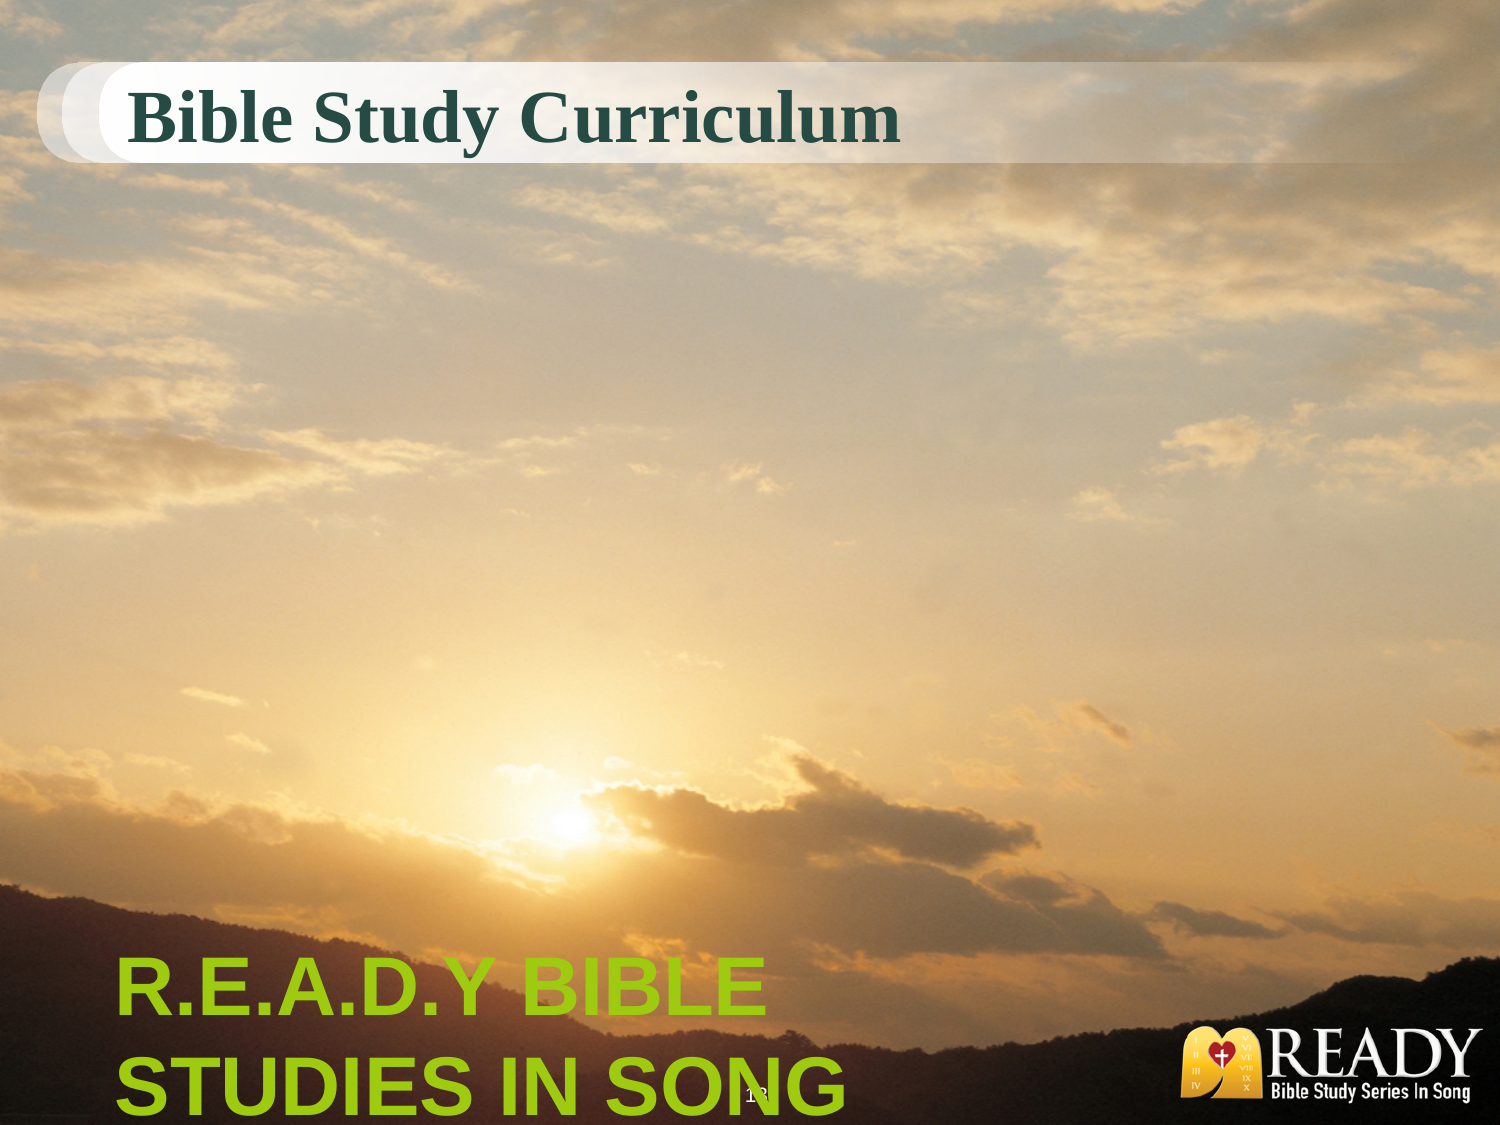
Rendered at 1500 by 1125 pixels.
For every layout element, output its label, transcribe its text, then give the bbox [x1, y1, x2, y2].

text_box r.e.a.d.y Bible Studies in Song [99, 924, 950, 1125]
picture [0, 0, 1500, 1125]
slide_number 13 [687, 1073, 826, 1118]
title Bible Study Curriculum [112, 62, 1426, 163]
